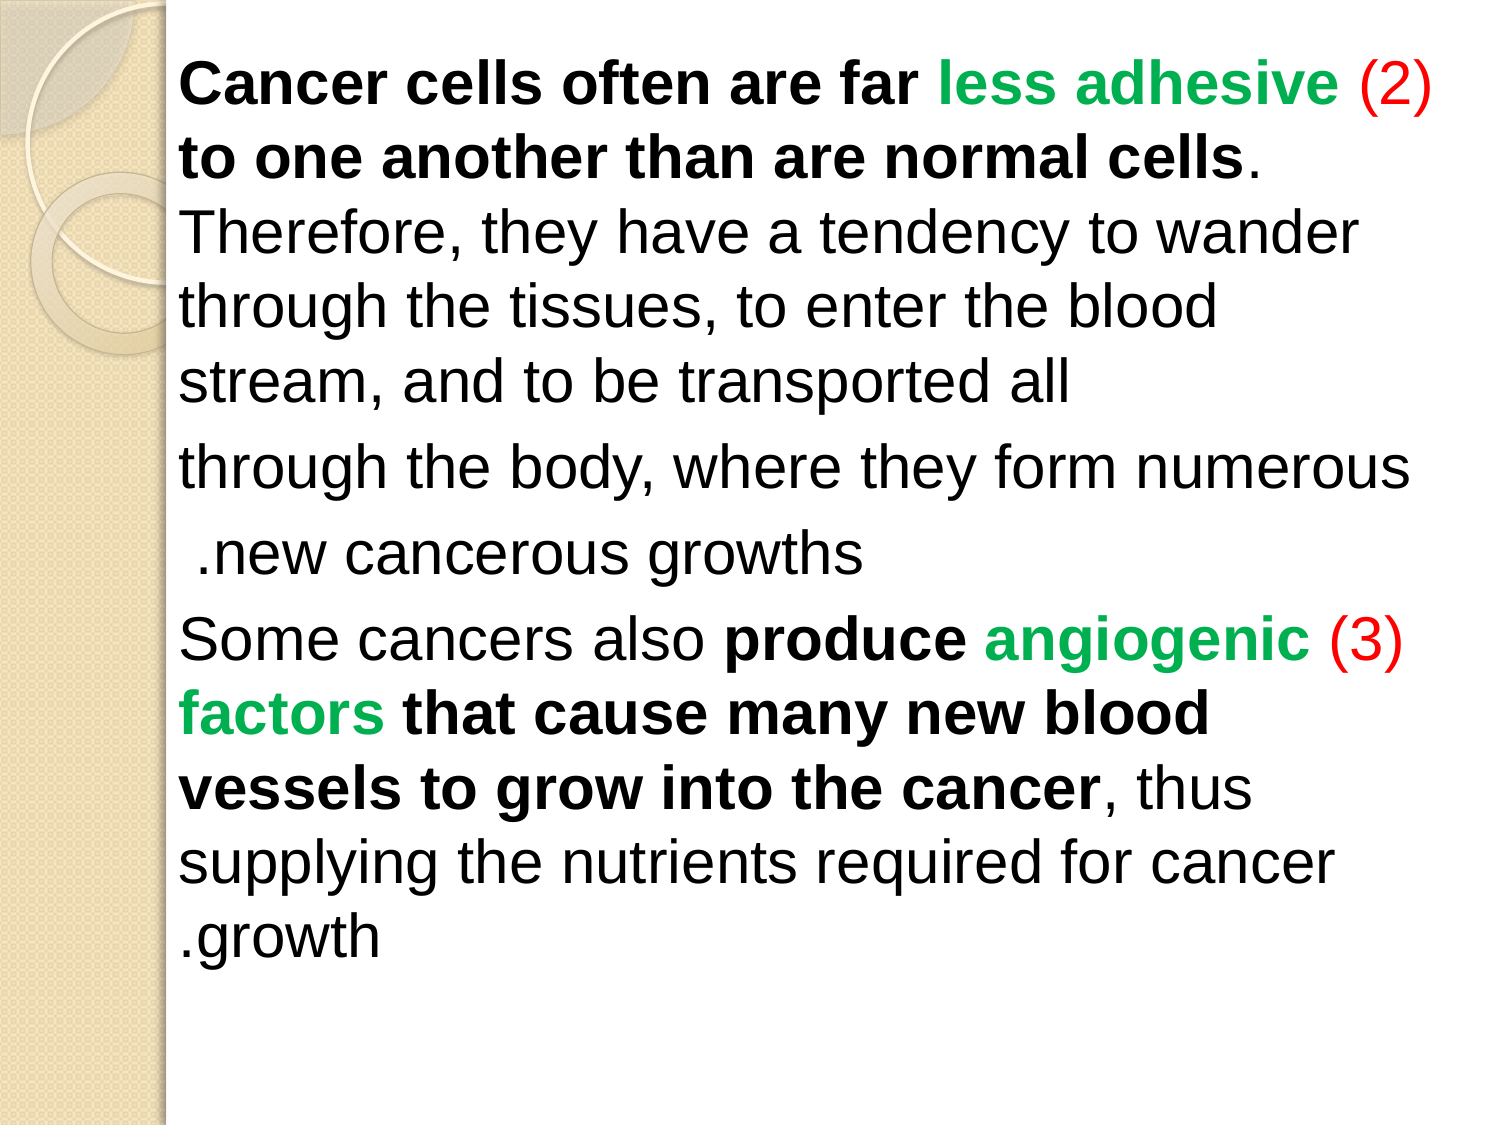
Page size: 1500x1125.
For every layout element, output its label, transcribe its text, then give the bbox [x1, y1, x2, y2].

list (2) Cancer cells often are far less adhesive to one another than are normal cells. Therefore, they have a tendency to wander through the tissues, to enter the blood stream, and to be transported all through the body, where they form numerous new cancerous growths. (3) Some cancers also produce angiogenic factors that cause many new blood vessels to grow into the cancer, thus supplying the nutrients required for cancer growth. [164, 35, 1466, 1067]
